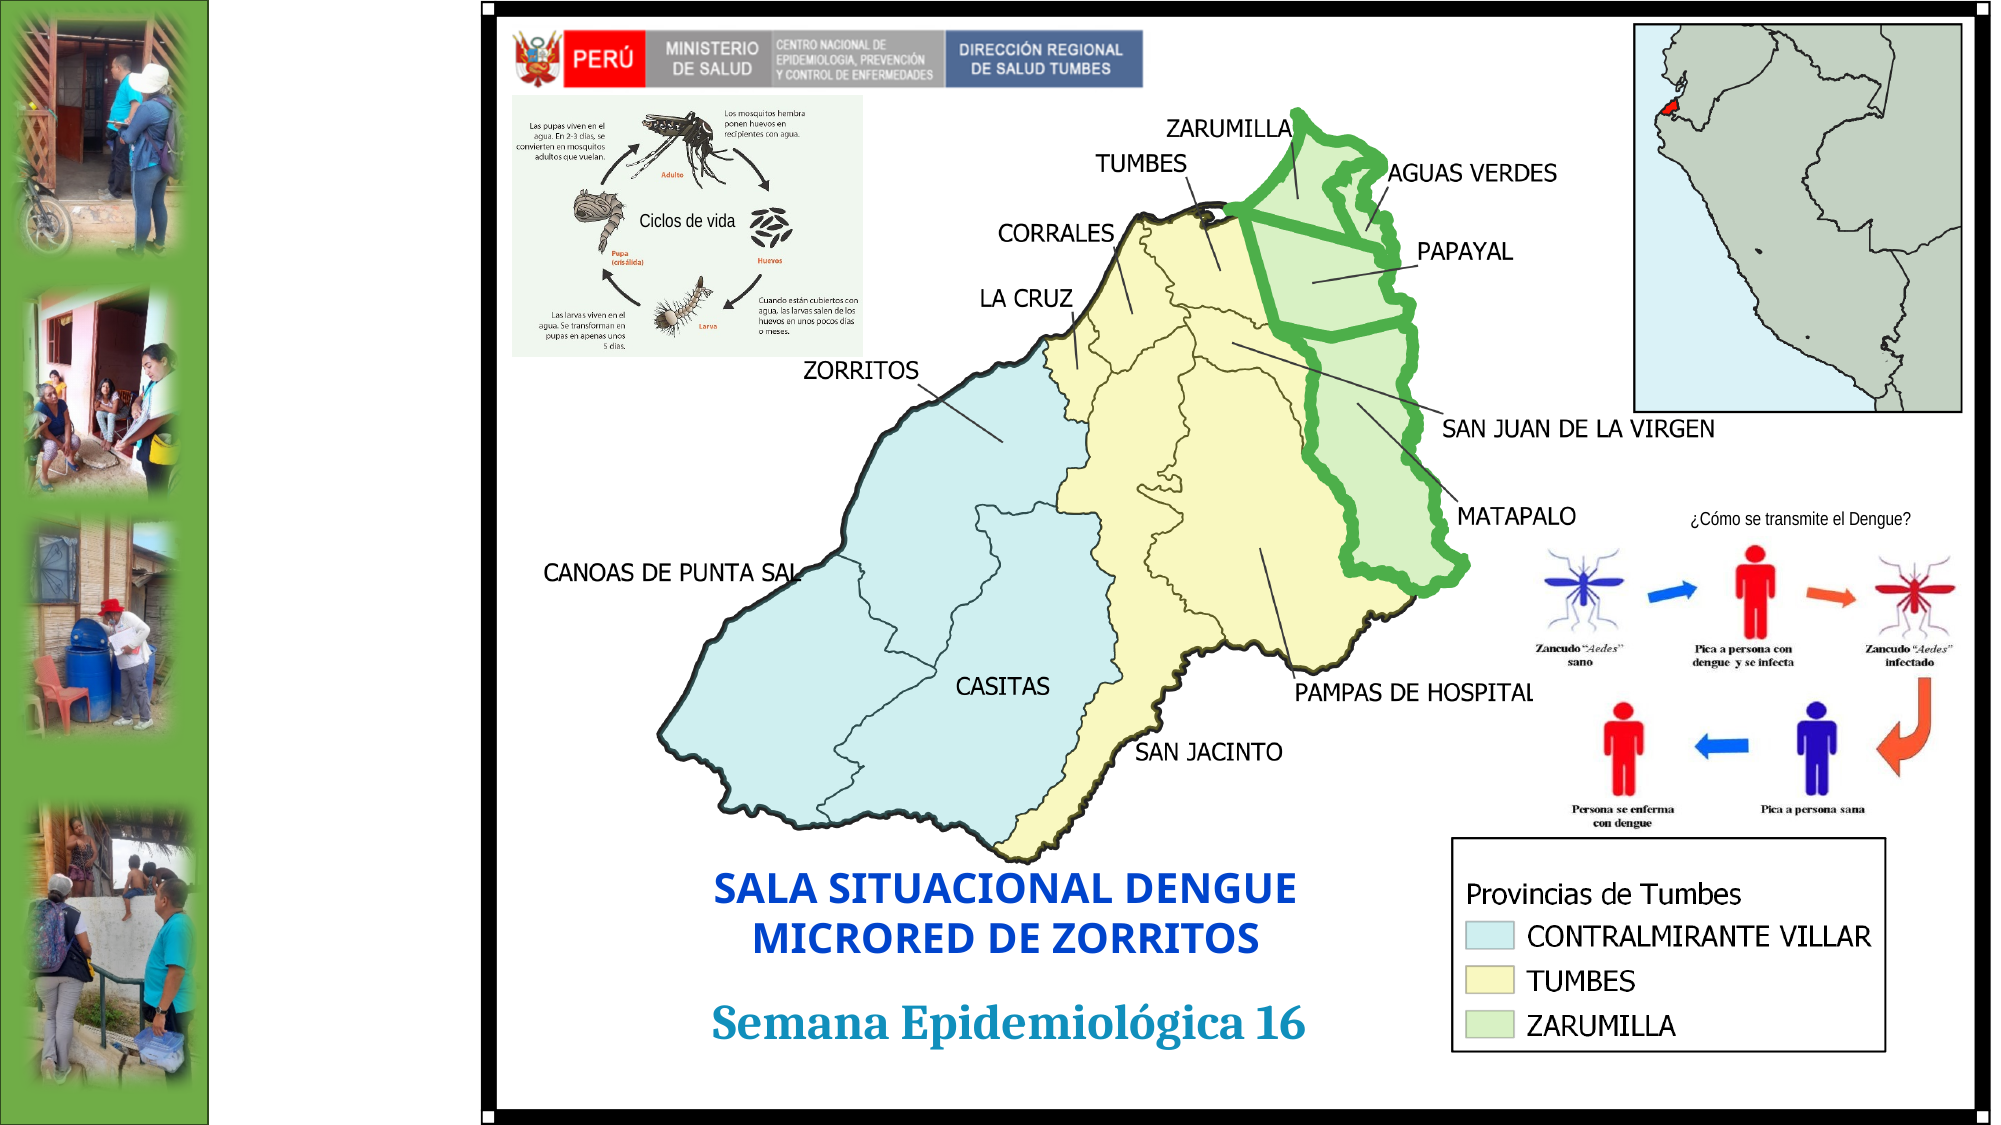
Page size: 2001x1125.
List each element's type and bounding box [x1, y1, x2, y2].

picture [16, 794, 205, 1096]
picture [14, 278, 186, 751]
picture [466, 0, 2000, 1125]
text_box [0, 0, 209, 1125]
picture [6, 3, 194, 265]
